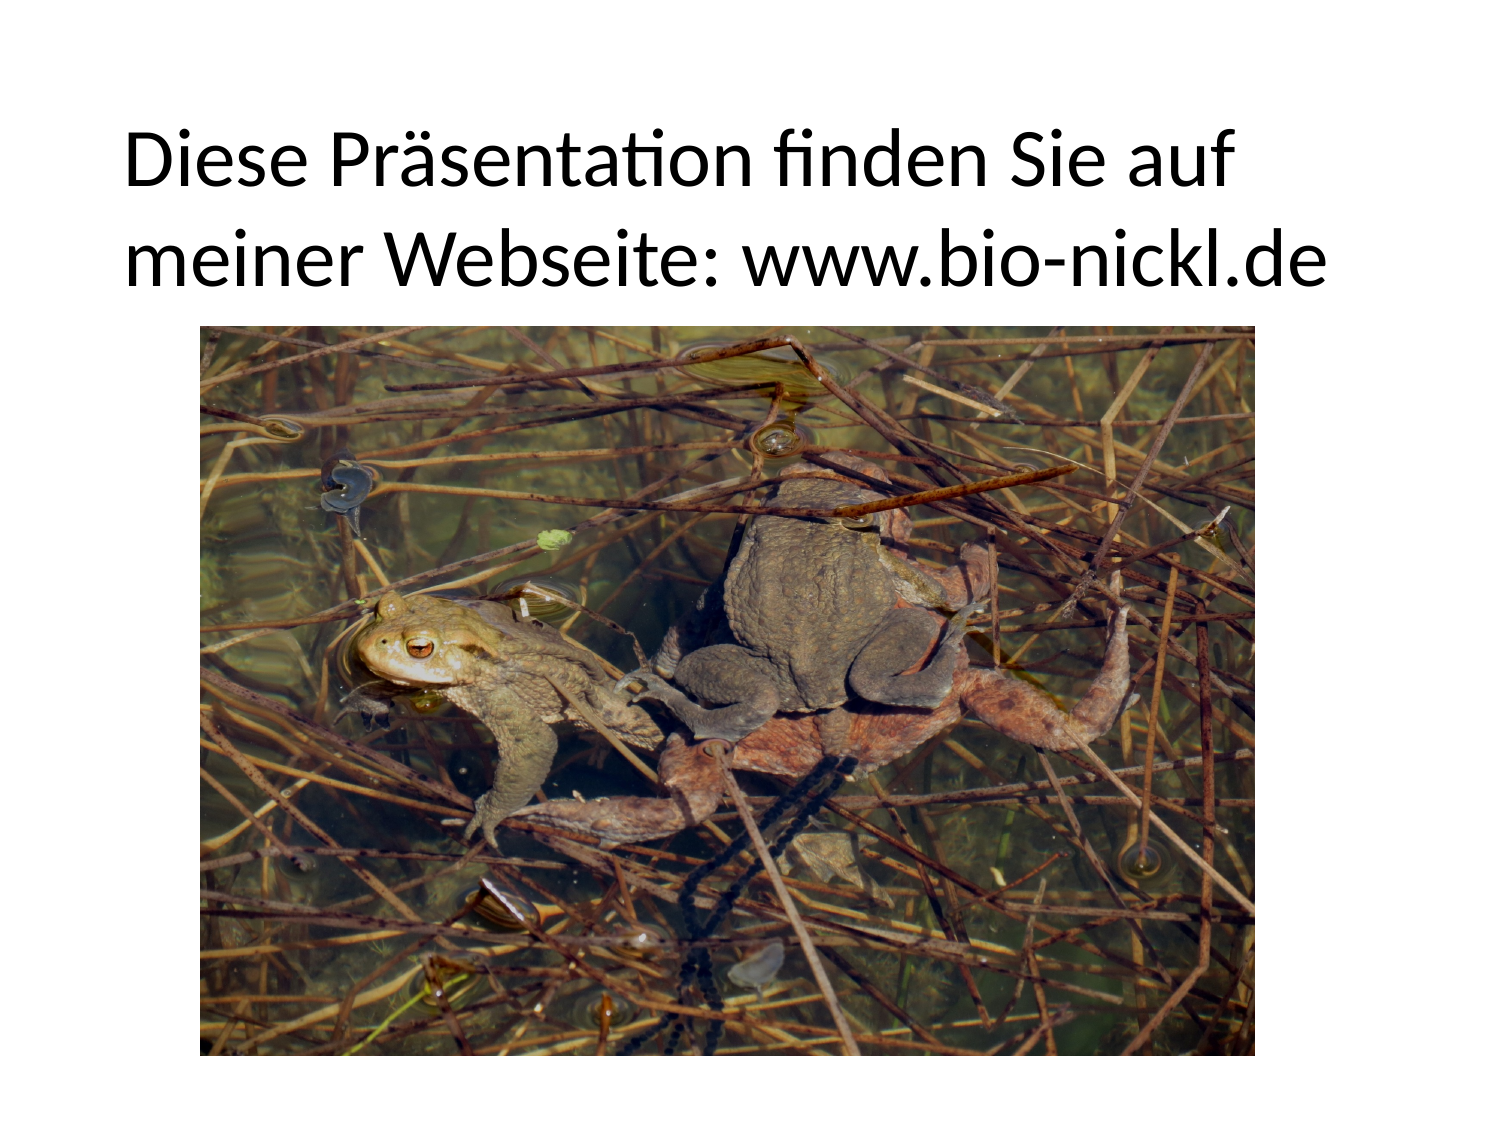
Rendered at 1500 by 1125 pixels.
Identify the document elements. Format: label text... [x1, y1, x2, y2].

picture [199, 326, 1255, 1056]
text_box Diese Präsentation finden Sie auf meiner Webseite: www.bio-nickl.de [109, 95, 1362, 311]
